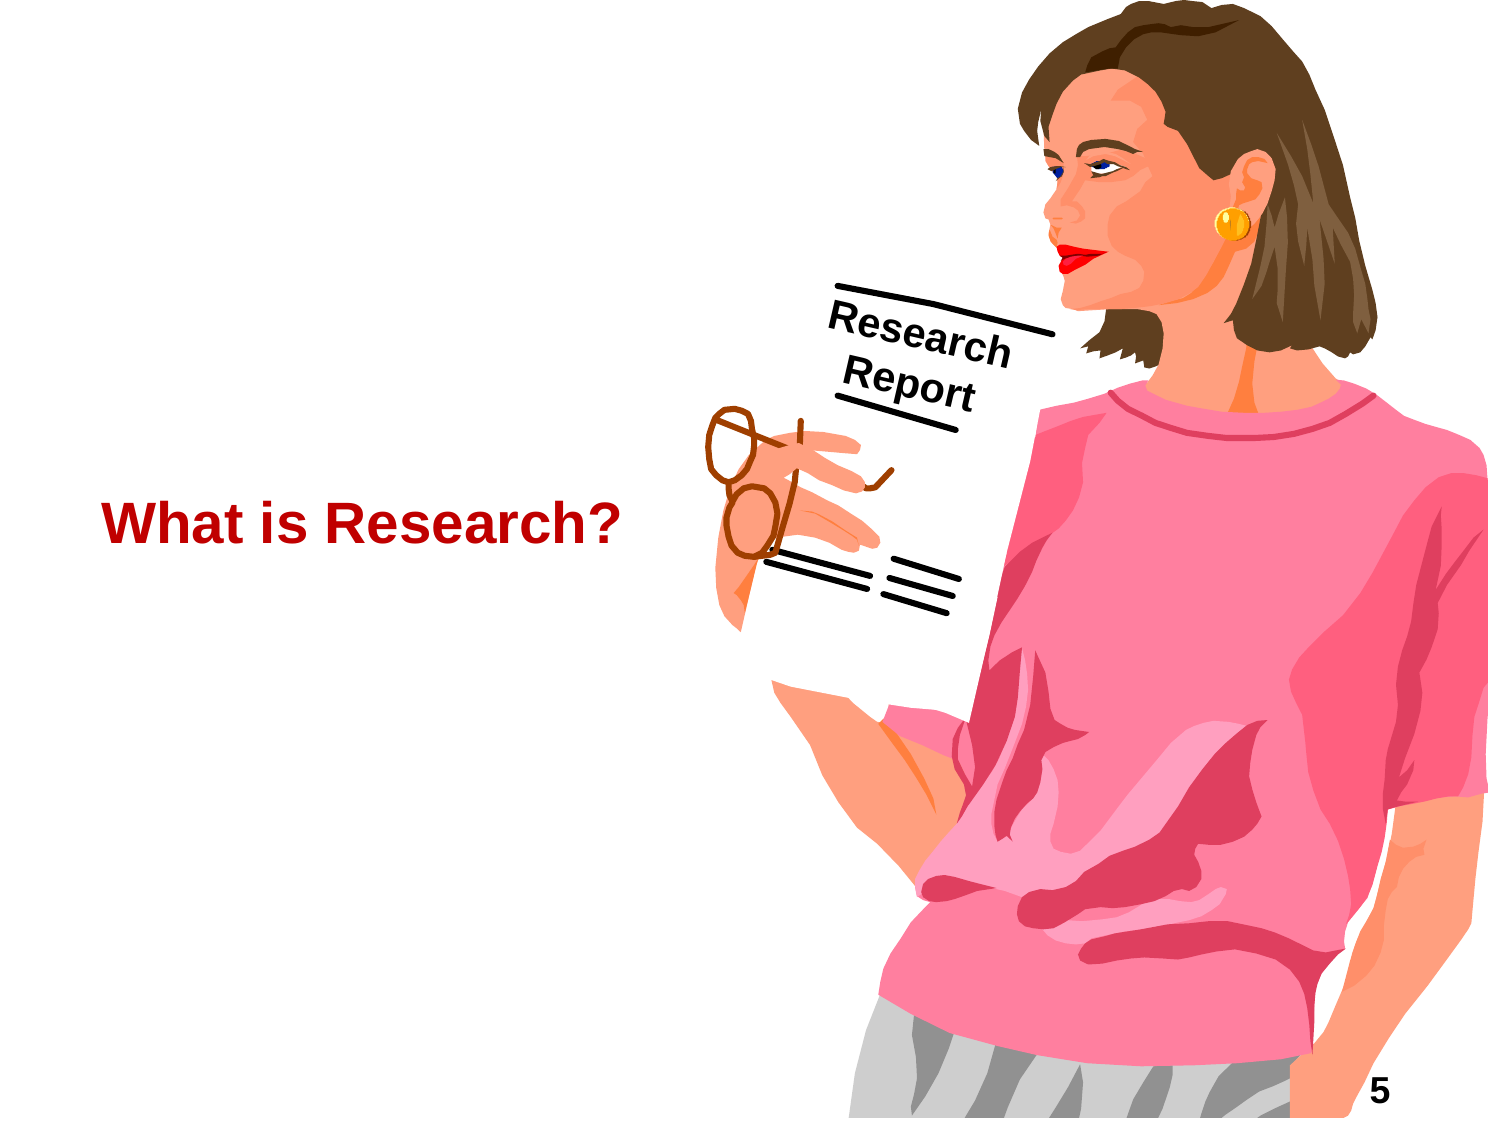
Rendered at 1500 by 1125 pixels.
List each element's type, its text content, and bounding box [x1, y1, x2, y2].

picture [699, 0, 1489, 1119]
title What is Research? [0, 399, 694, 650]
